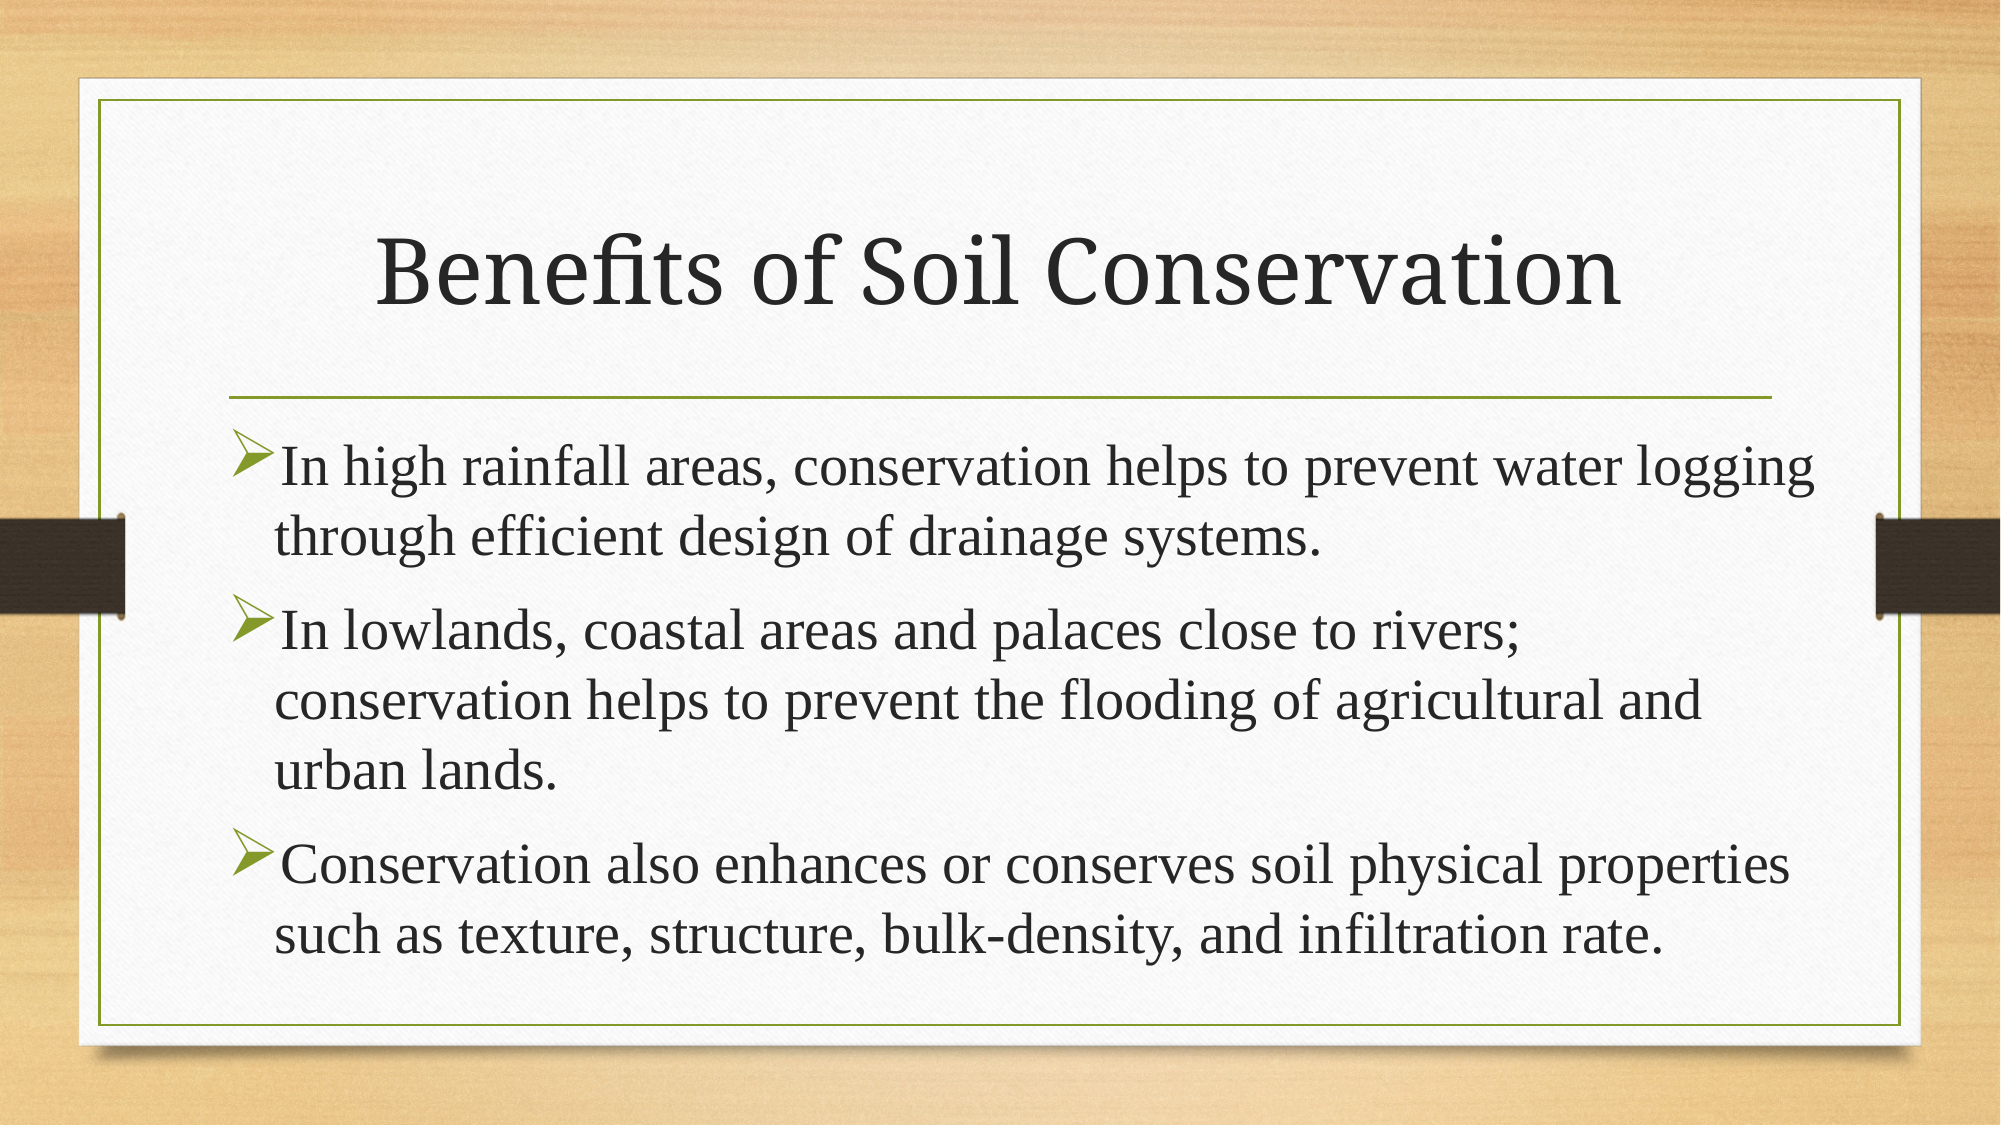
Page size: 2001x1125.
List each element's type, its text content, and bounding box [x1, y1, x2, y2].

title Benefits of Soil Conservation [212, 161, 1788, 375]
picture [0, 0, 2001, 1125]
list In high rainfall areas, conservation helps to prevent water logging through efficient design of drainage systems. In lowlands, coastal areas and palaces close to rivers; conservation helps to prevent the flooding of agricultural and urban lands. Conservation also enhances or conserves soil physical properties such as texture, structure, bulk-density, and infiltration rate. [212, 419, 1842, 964]
